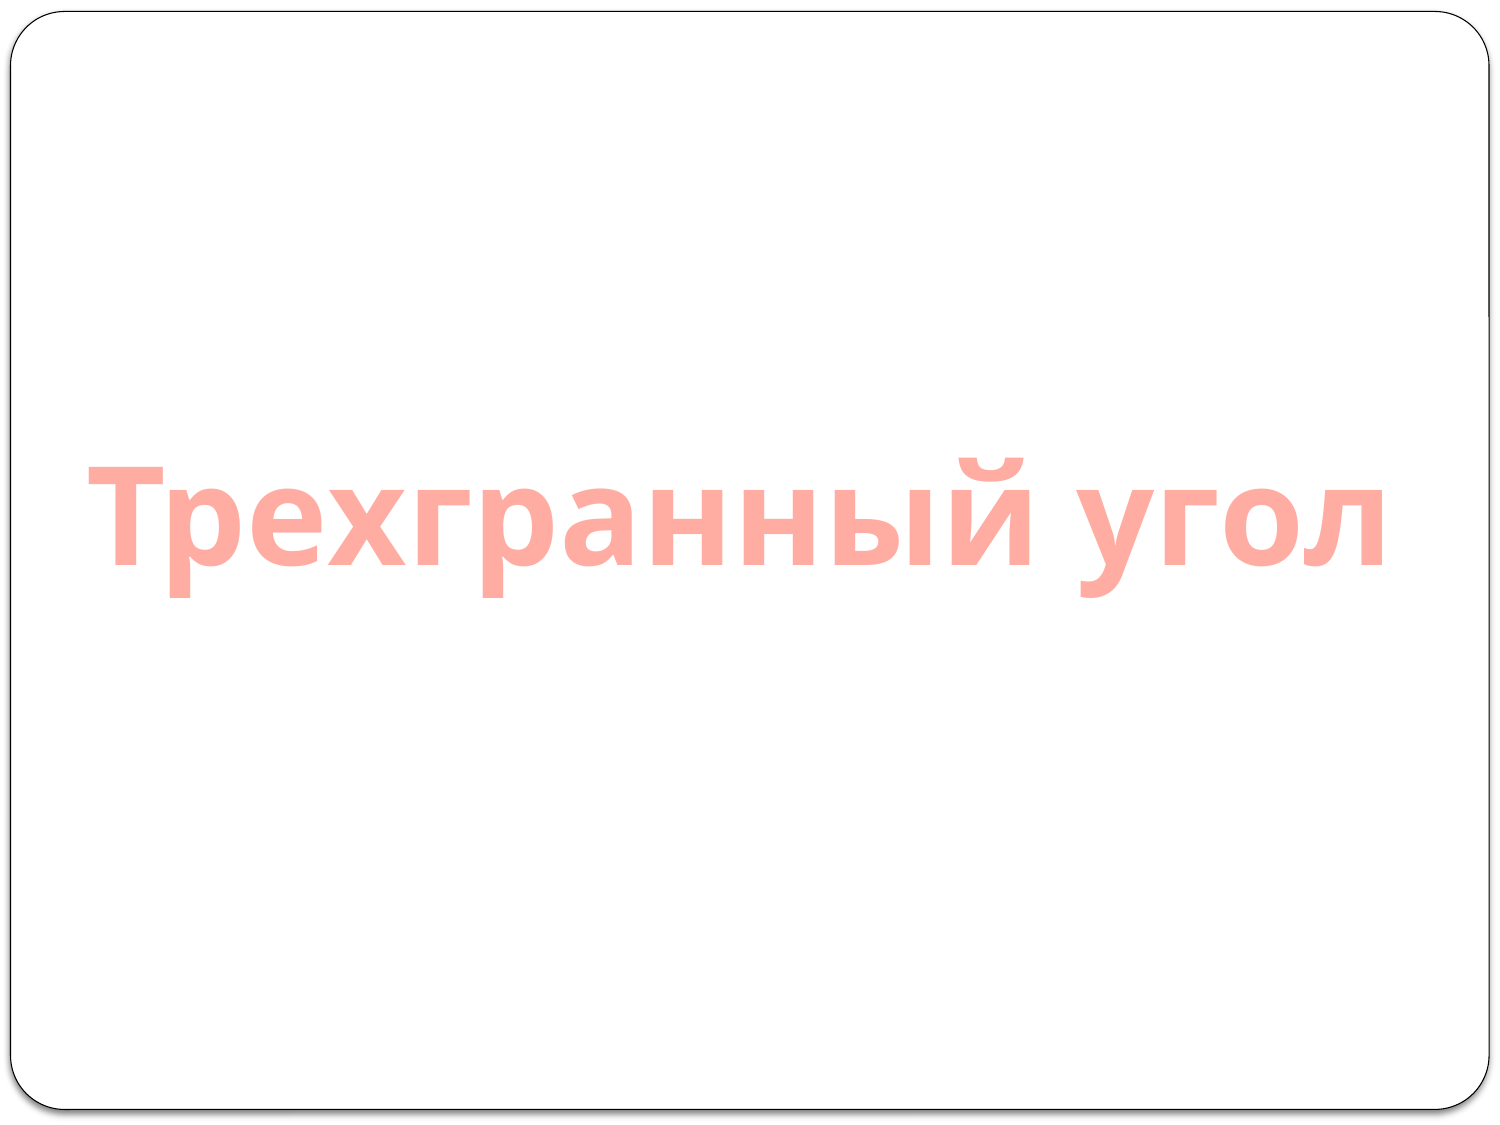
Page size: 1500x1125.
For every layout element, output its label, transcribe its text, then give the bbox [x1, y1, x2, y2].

title Трехгранный угол [64, 420, 1415, 609]
